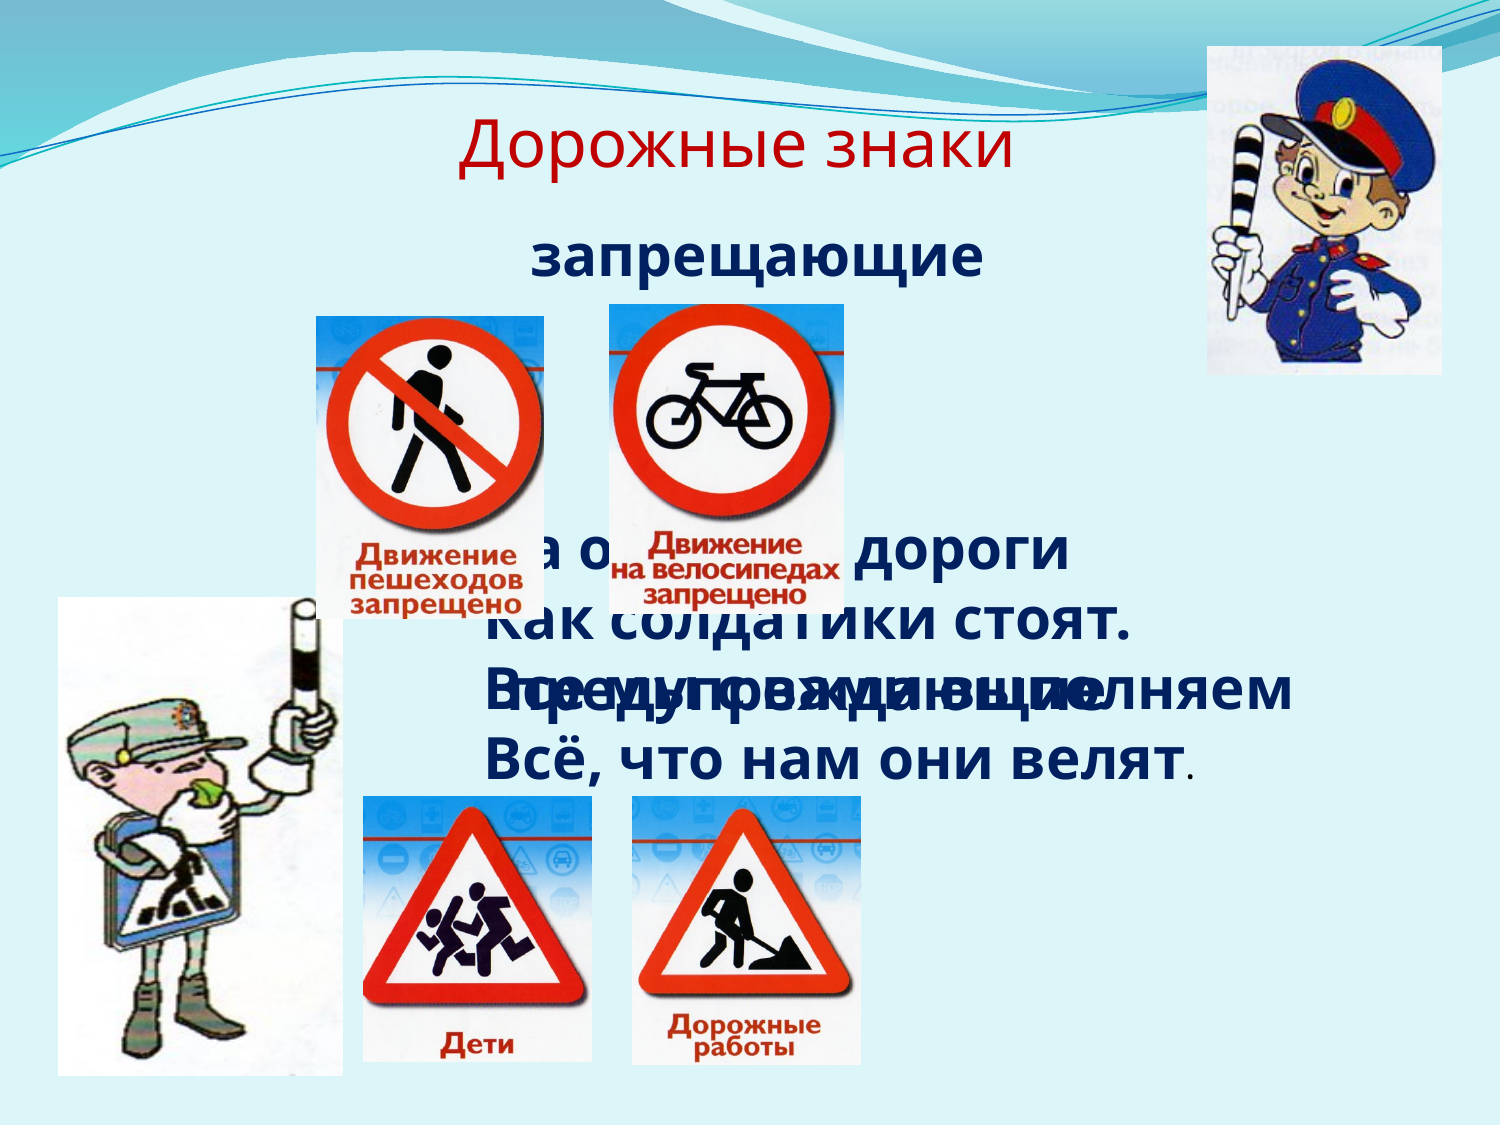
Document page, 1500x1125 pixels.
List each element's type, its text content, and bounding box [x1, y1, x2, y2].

text_box предупреждающие [492, 644, 1207, 730]
text_box запрещающие [515, 210, 1114, 296]
picture [362, 796, 592, 1062]
picture [609, 304, 844, 615]
text_box На обочине дороги Как солдатики стоят. Все мы с вами выполняем Всё, что нам они велят. [468, 503, 1348, 799]
picture [58, 597, 343, 1076]
text_box Дорожные знаки [445, 93, 1199, 189]
picture [1206, 46, 1442, 376]
picture [316, 316, 544, 619]
picture [632, 796, 861, 1066]
